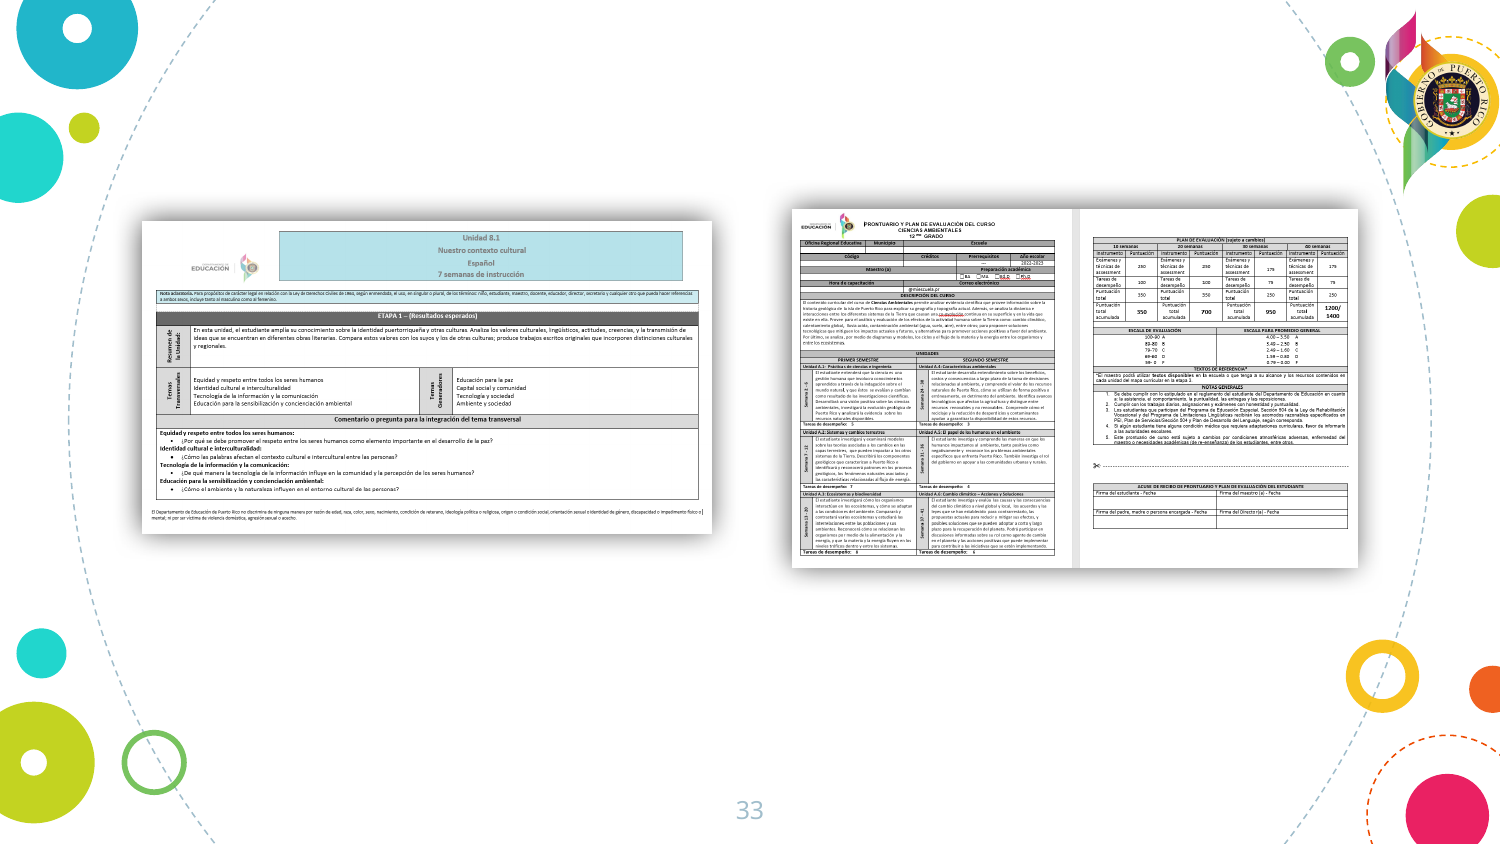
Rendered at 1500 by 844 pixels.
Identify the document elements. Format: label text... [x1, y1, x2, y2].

picture [1373, 0, 1500, 230]
picture [142, 221, 712, 534]
slide_number 33 [711, 779, 789, 844]
picture [792, 209, 1358, 568]
